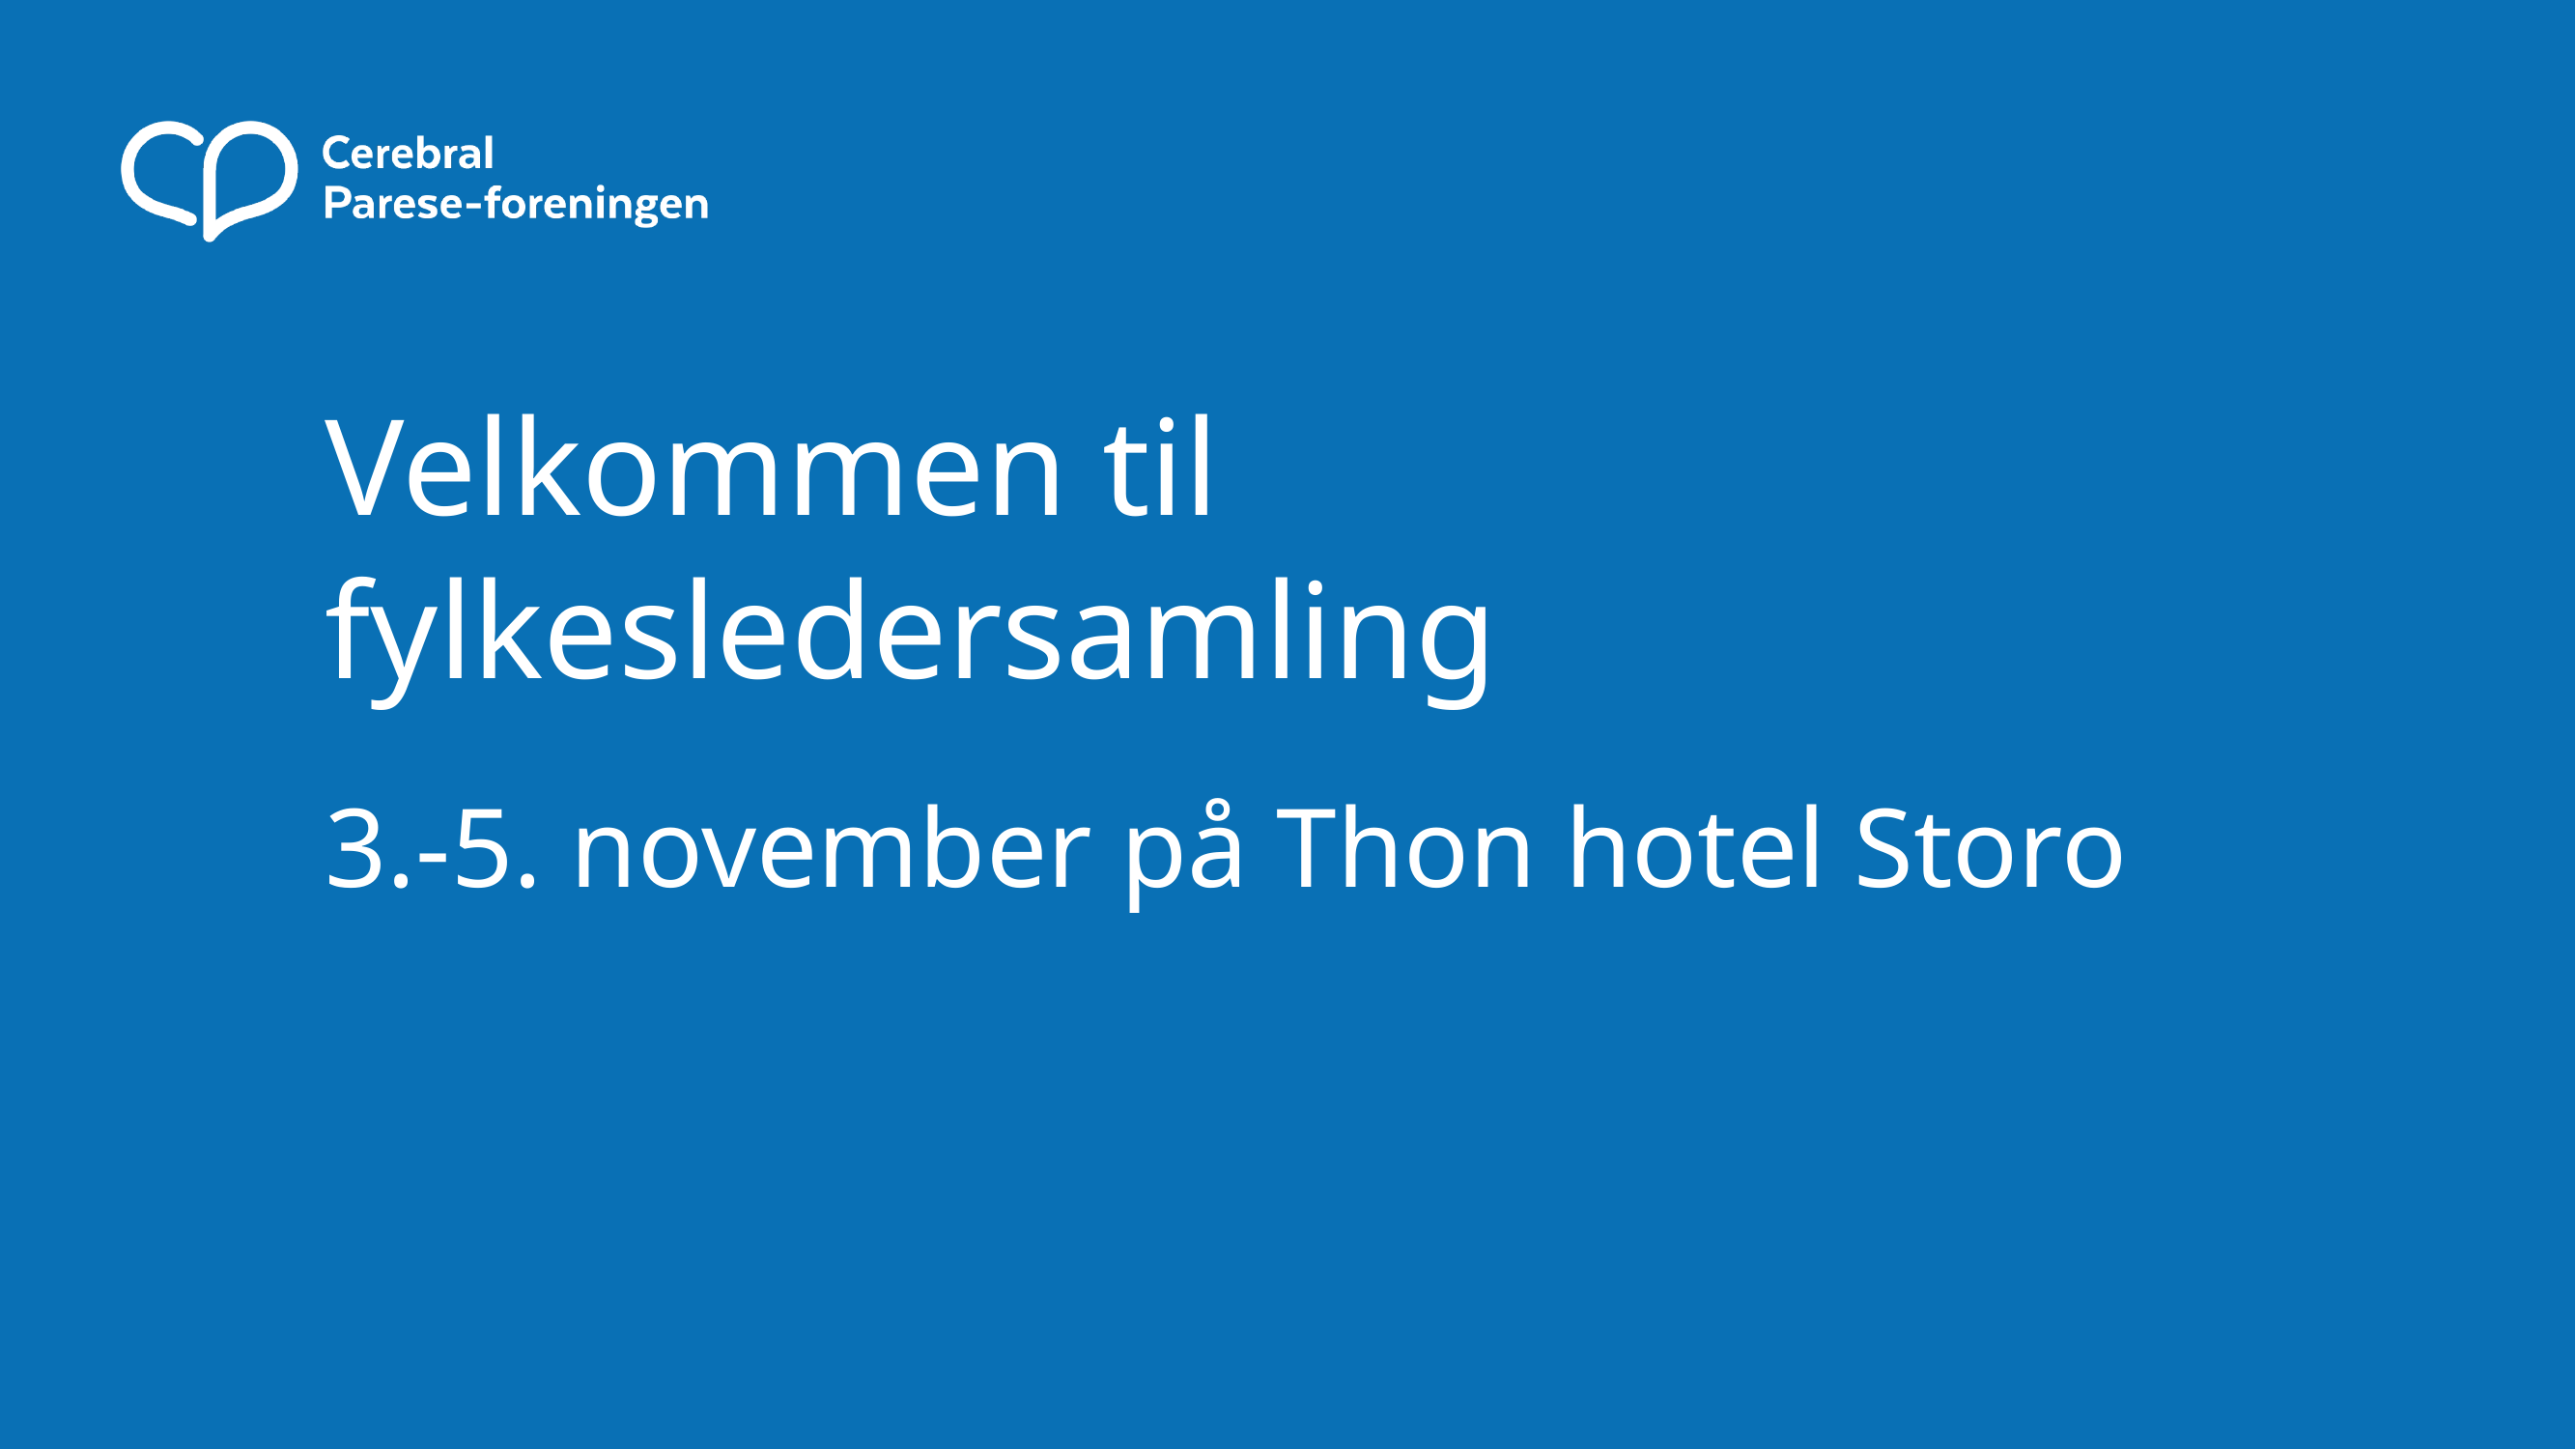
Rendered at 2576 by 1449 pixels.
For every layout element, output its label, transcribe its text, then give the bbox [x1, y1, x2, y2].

title Velkommen til fylkesledersamling [325, 309, 2322, 712]
picture [0, 0, 708, 242]
subtitle 3.-5. november på Thon hotel Storo [325, 781, 2322, 1033]
